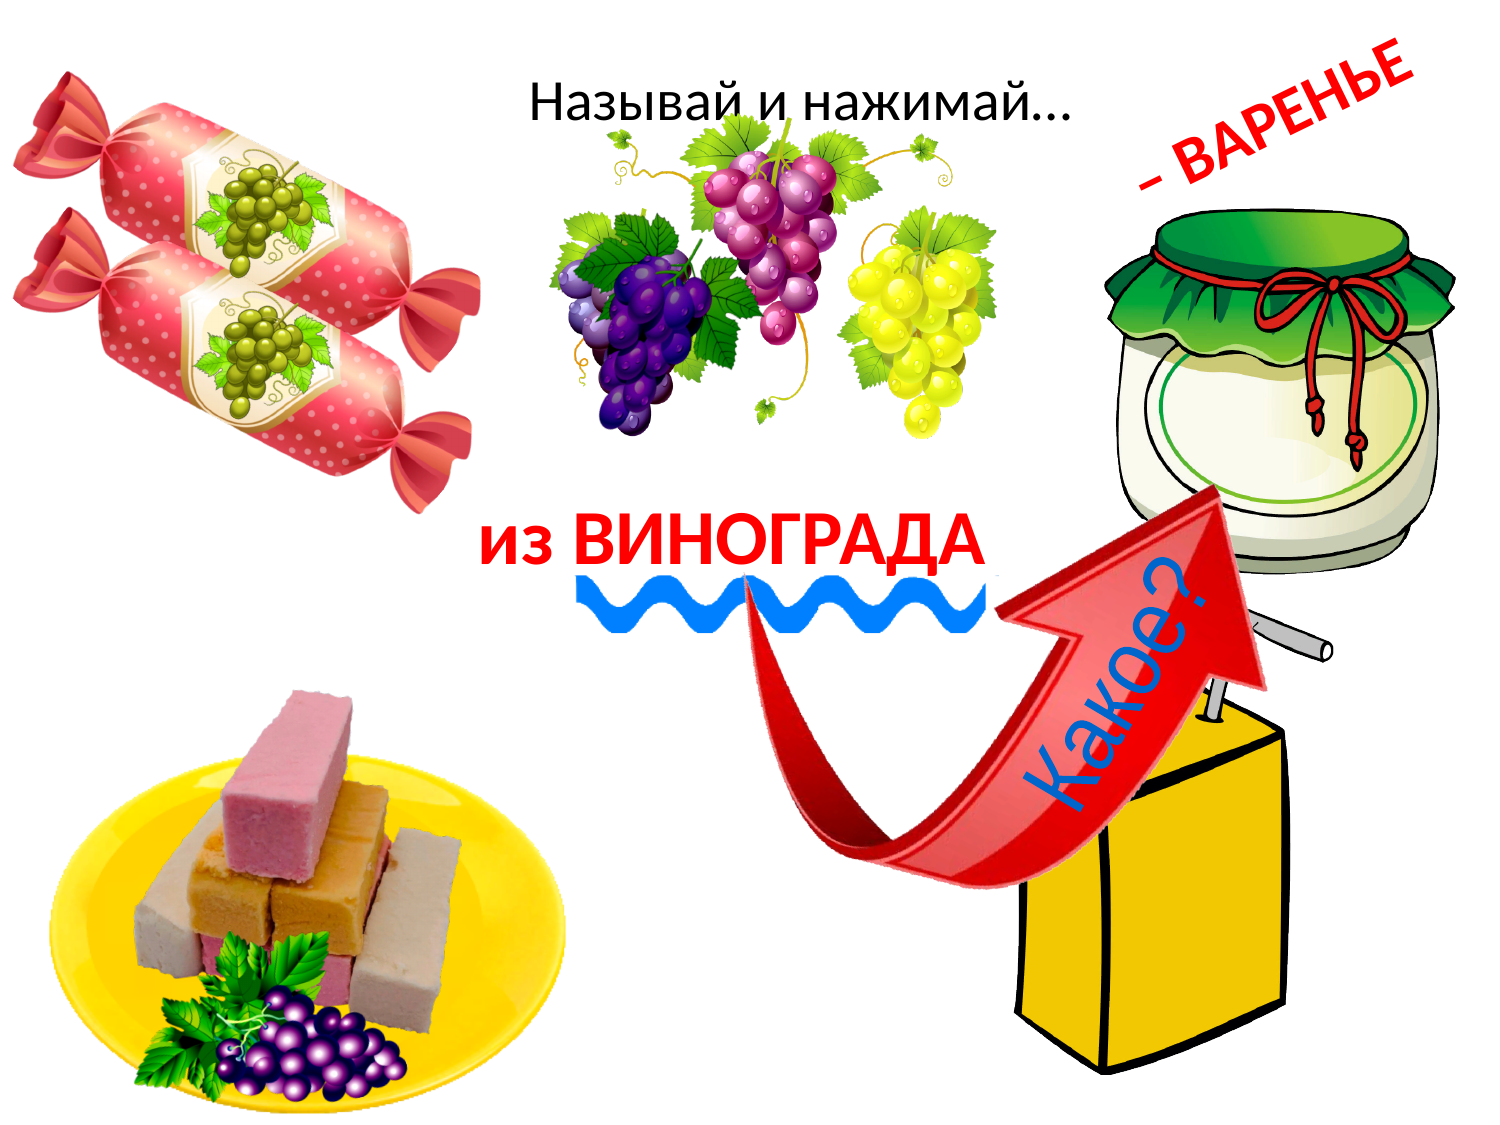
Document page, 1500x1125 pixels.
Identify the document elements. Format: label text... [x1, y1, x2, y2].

text_box из ВИНОГРАДА [454, 444, 724, 622]
picture [29, 648, 574, 1125]
picture [1, 0, 496, 585]
text_box – ВАРЕНЬЕ [1024, 0, 1500, 269]
text_box Называй и нажимай… [501, 54, 1099, 140]
picture [548, 113, 1465, 1075]
